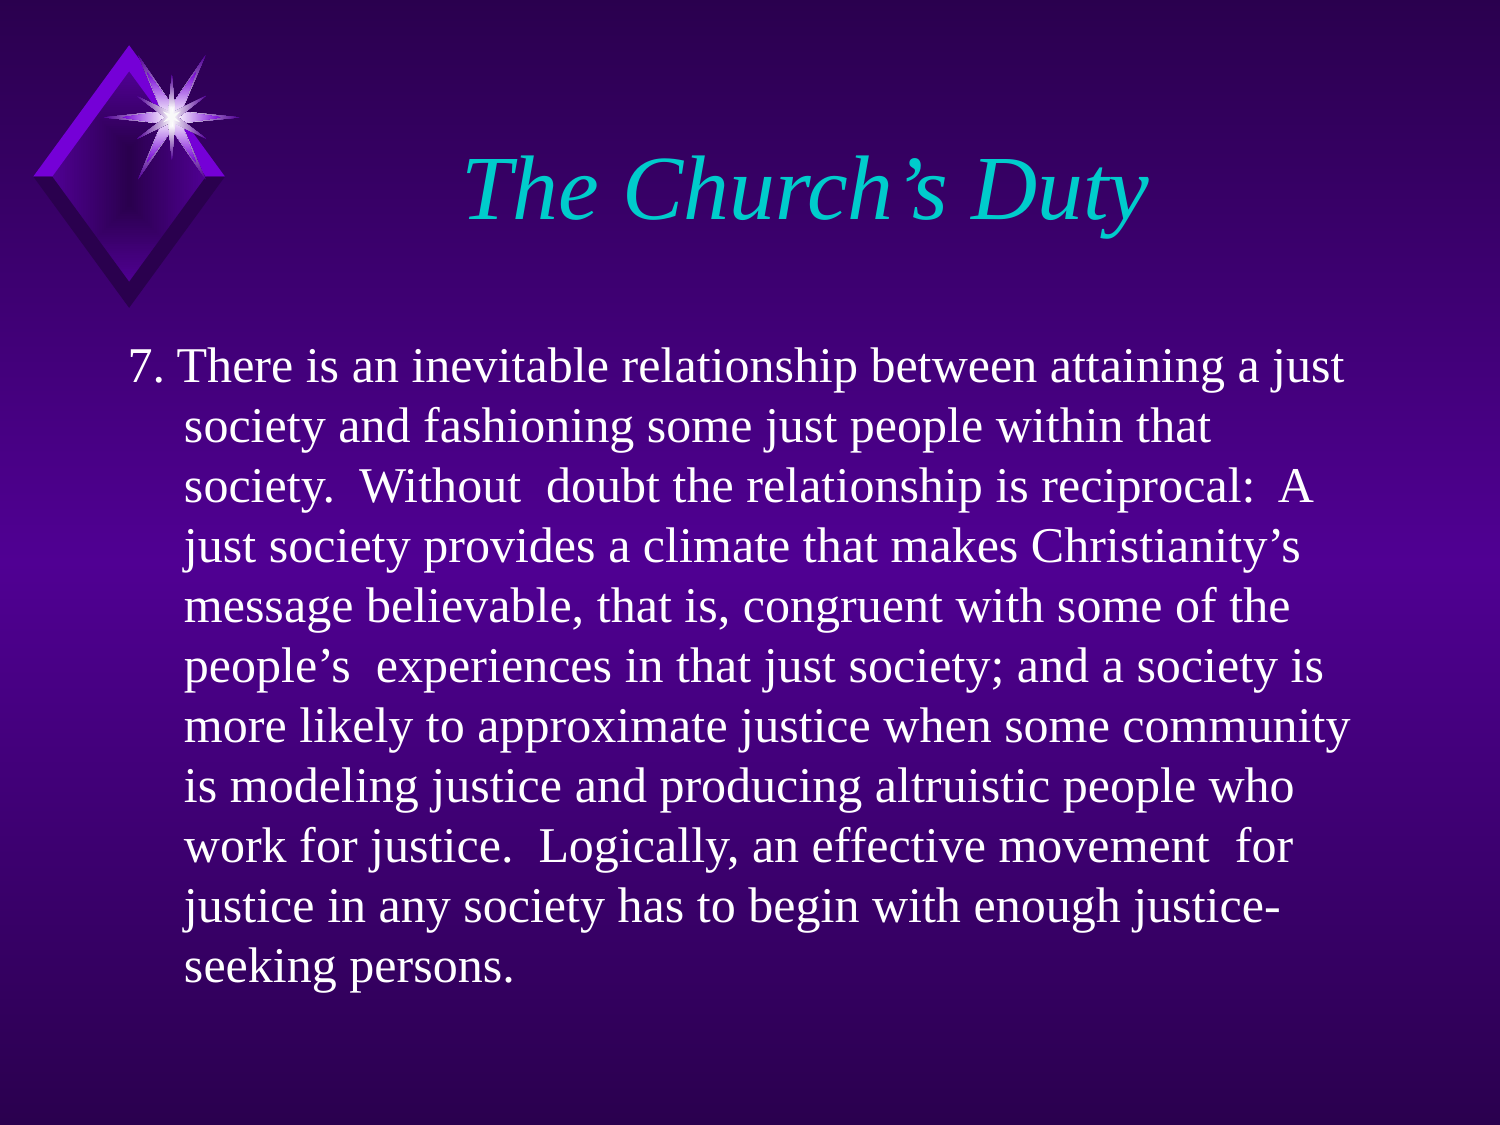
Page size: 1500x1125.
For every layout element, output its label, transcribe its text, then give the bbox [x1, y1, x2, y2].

title The Church’s Duty [225, 78, 1388, 288]
list 7. There is an inevitable relationship between attaining a just society and fashioning some just people within that society. Without doubt the relationship is reciprocal: A just society provides a climate that makes Christianity’s message believable, that is, congruent with some of the people’s experiences in that just society; and a society is more likely to approximate justice when some community is modeling justice and producing altruistic people who work for justice. Logically, an effective movement for justice in any society has to begin with enough justice-seeking persons. [112, 324, 1388, 1000]
